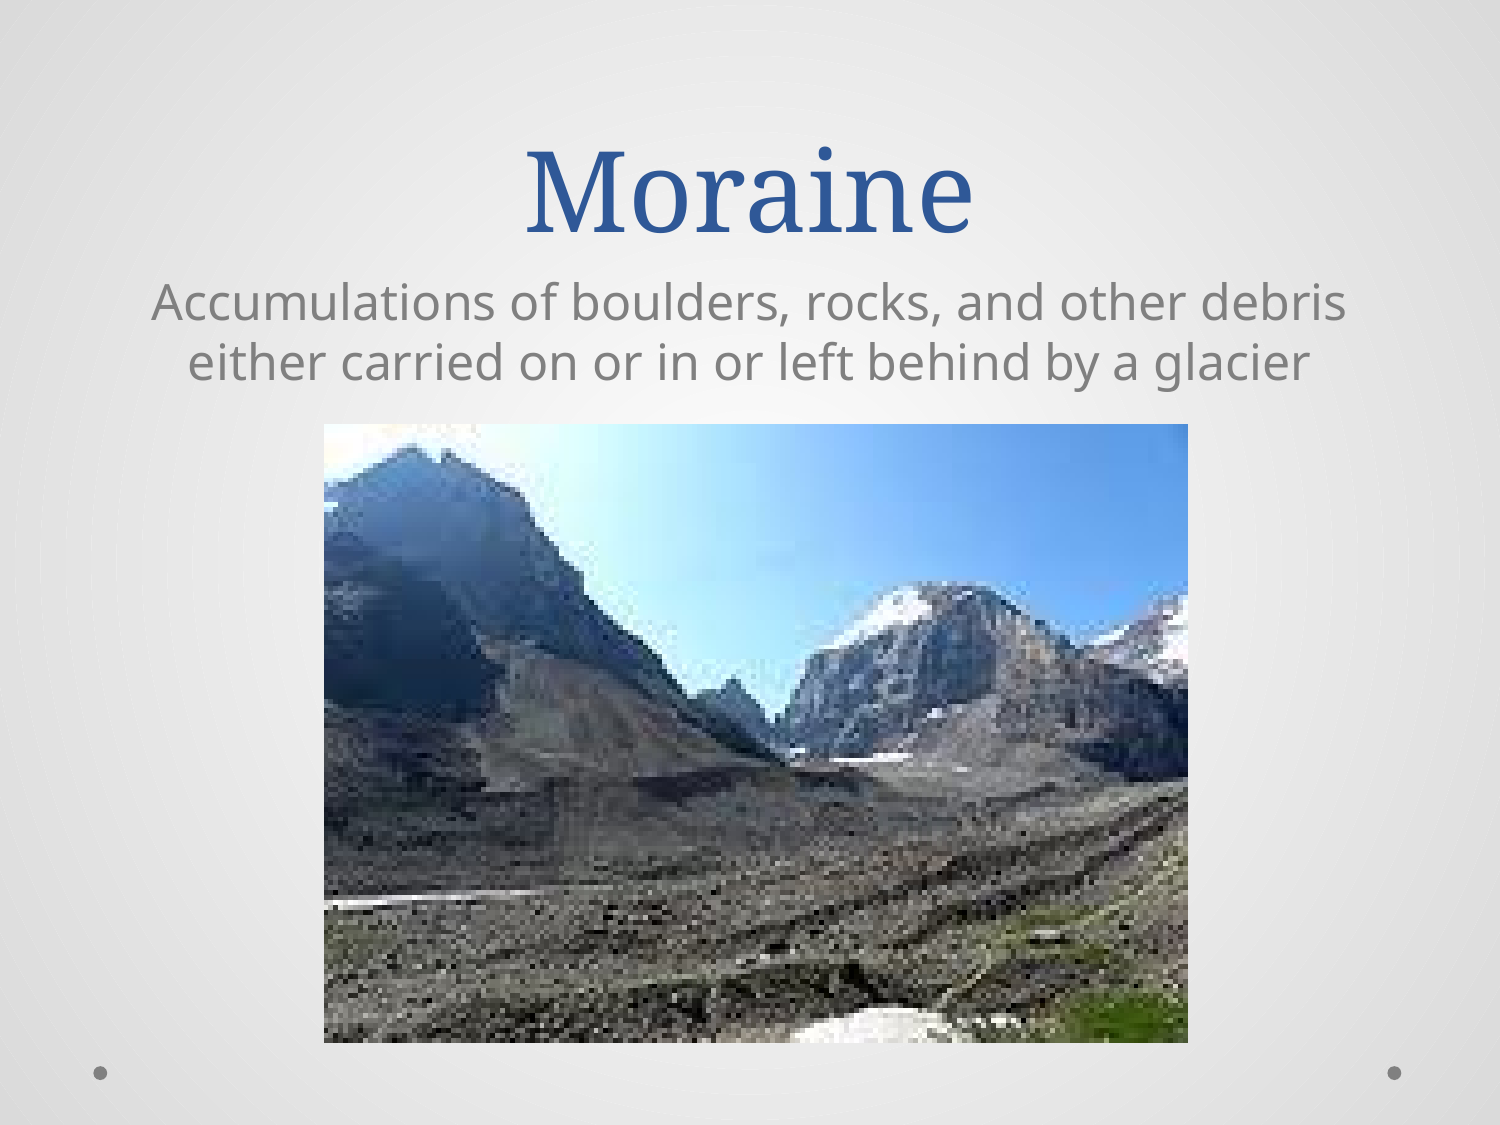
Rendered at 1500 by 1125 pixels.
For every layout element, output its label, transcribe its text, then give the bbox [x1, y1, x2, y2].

list Accumulations of boulders, rocks, and other debris either carried on or in or left behind by a glacier [75, 262, 1425, 1005]
title Moraine [75, 0, 1425, 262]
picture [324, 424, 1188, 1043]
